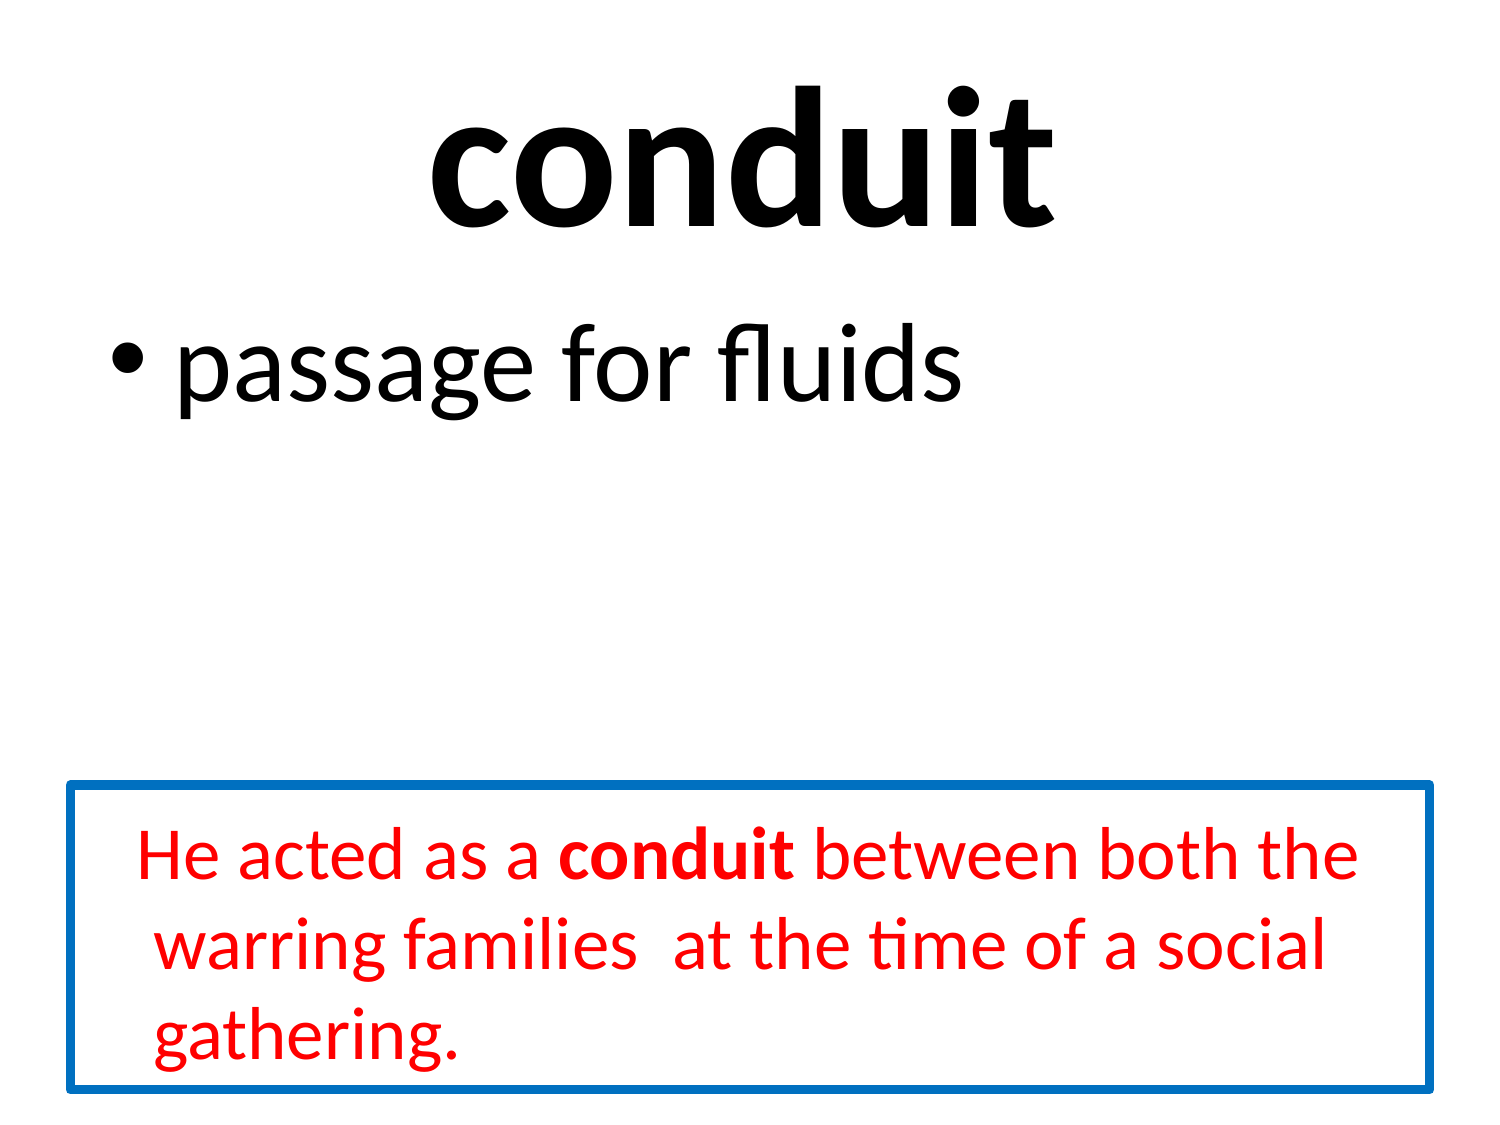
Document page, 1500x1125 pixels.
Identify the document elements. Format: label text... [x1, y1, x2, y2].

list He acted as a conduit between both the warring families at the time of a social gathering. [82, 796, 1418, 1067]
title conduit [93, 46, 1393, 247]
subtitle passage for fluids [93, 281, 1407, 668]
